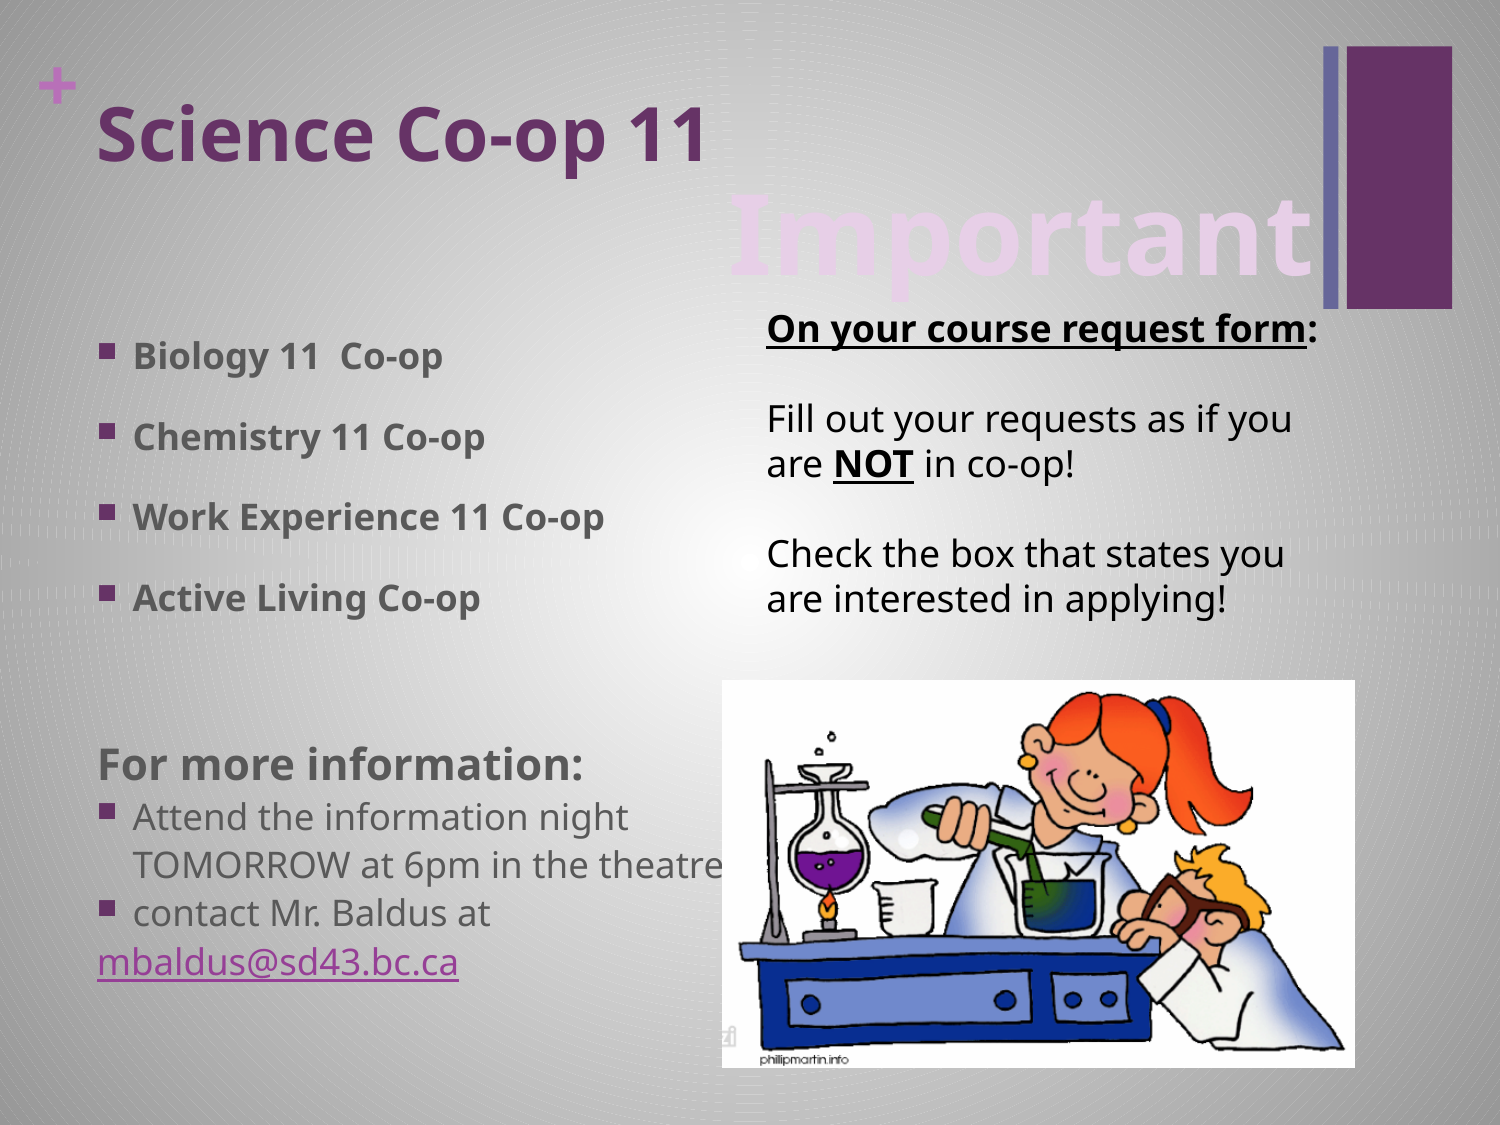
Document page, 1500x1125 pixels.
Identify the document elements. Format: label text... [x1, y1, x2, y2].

title Science Co-op 11 [81, 79, 1322, 263]
list Biology 11 Co-op Chemistry 11 Co-op Work Experience 11 Co-op Active Living Co-op For more information: Attend the information night TOMORROW at 6pm in the theatre contact Mr. Baldus at mbaldus@sd43.bc.ca [81, 324, 752, 1005]
text_box On your course request form: Fill out your requests as if you are NOT in co-op! Check the box that states you are interested in applying! [751, 297, 1352, 628]
picture [721, 679, 1356, 1068]
text_box Important [713, 155, 1330, 306]
